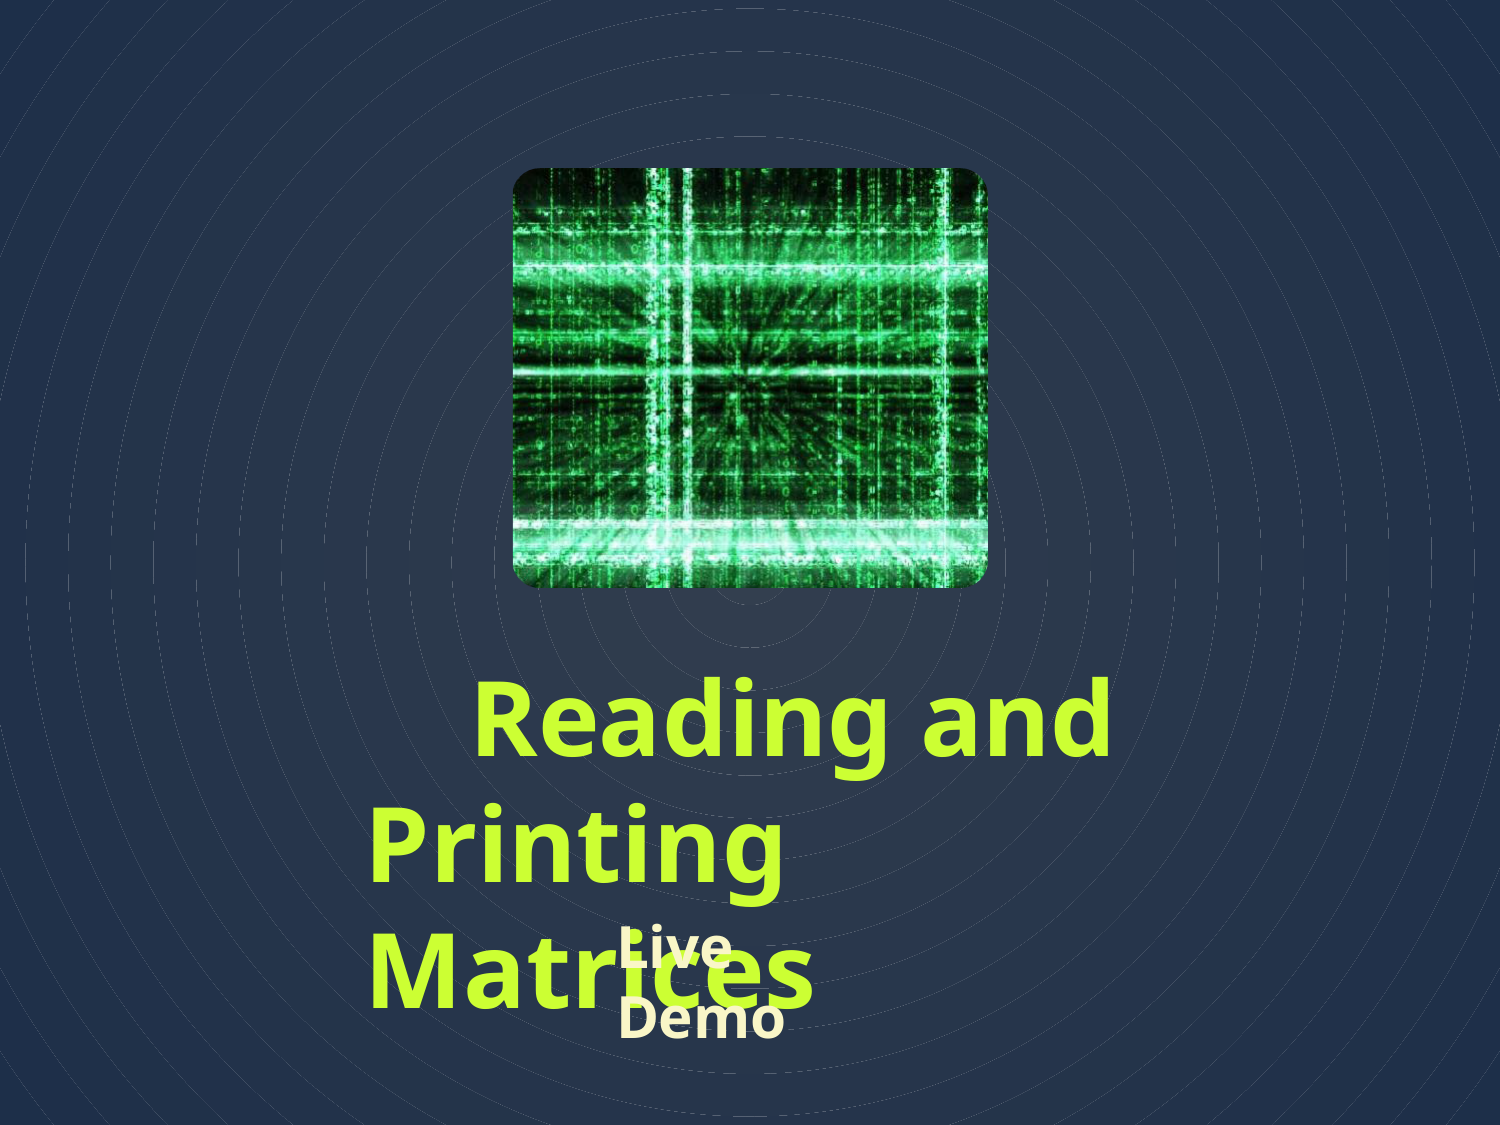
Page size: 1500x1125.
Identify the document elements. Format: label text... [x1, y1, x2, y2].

text_box Reading and Printing Matrices [362, 651, 1138, 1030]
text_box [512, 168, 988, 588]
slide_number 33 [1080, 1046, 1425, 1103]
text_box Live Demo [613, 910, 887, 1051]
